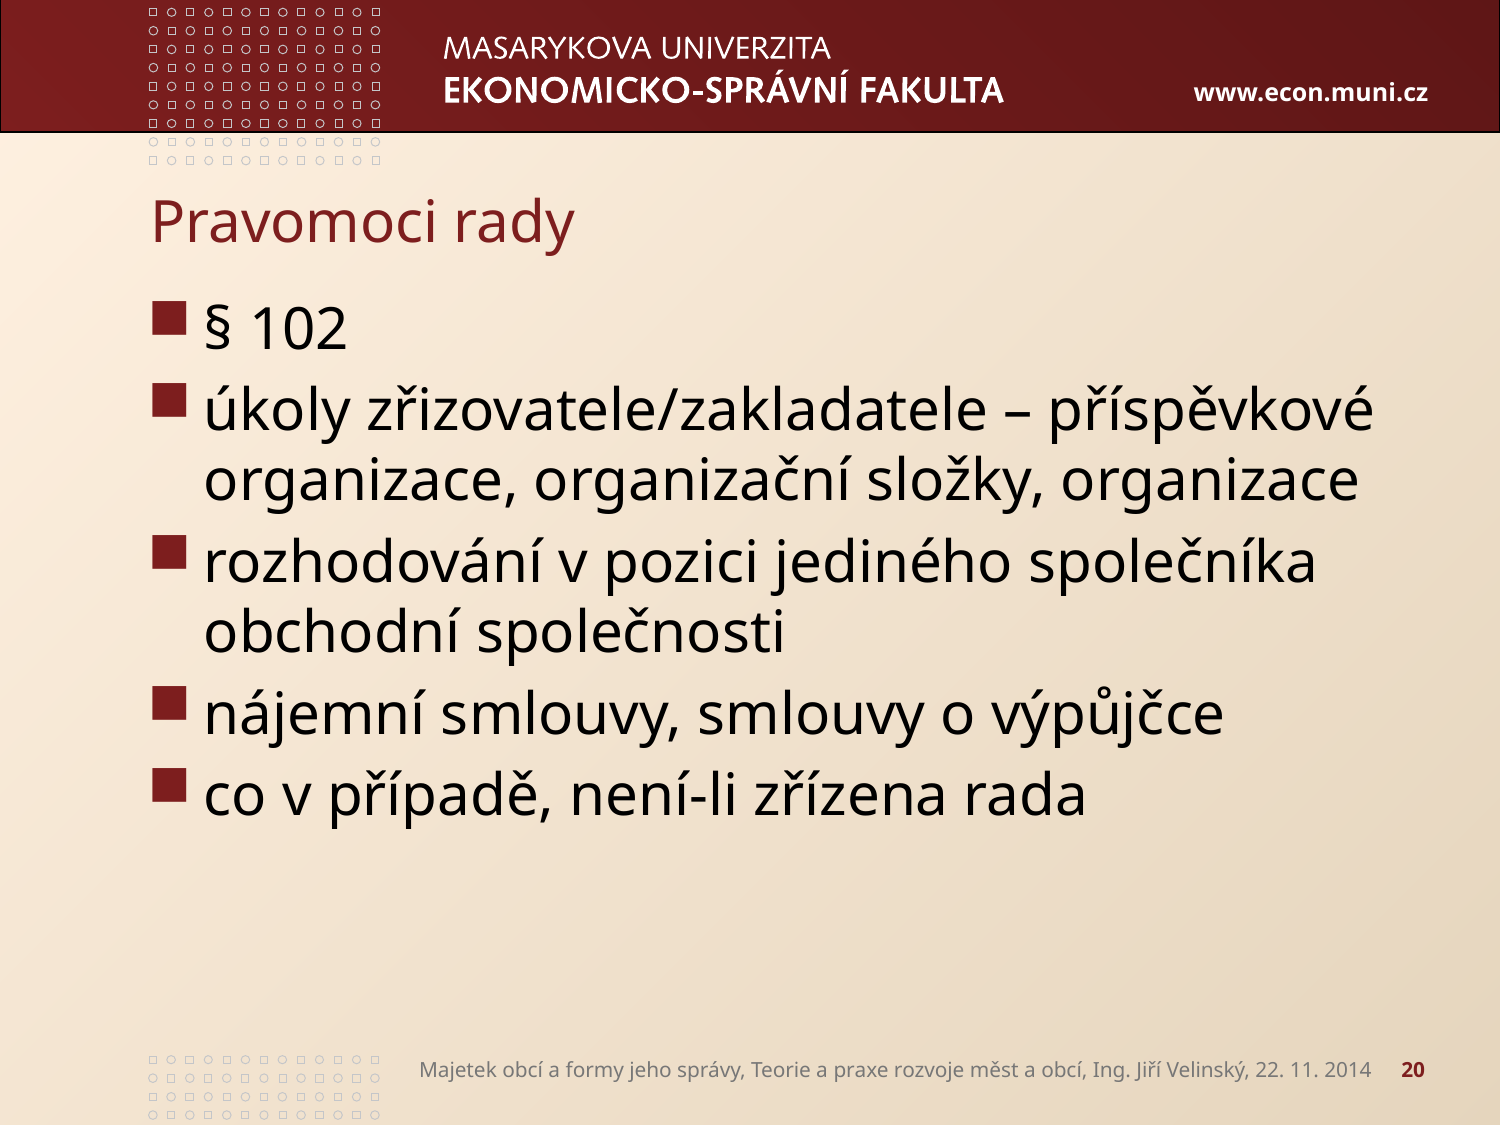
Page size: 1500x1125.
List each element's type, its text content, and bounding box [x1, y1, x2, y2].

footer Majetek obcí a formy jeho správy, Teorie a praxe rozvoje měst a obcí, Ing. Jiří Velinský, 22. 11. 2014 [419, 1056, 1316, 1100]
list § 102 úkoly zřizovatele/zakladatele – příspěvkové organizace, organizační složky, organizace rozhodování v pozici jediného společníka obchodní společnosti nájemní smlouvy, smlouvy o výpůjčce co v případě, není-li zřízena rada [147, 290, 1423, 1006]
title Pravomoci rady [150, 184, 1425, 268]
slide_number 20 [1316, 1056, 1425, 1100]
